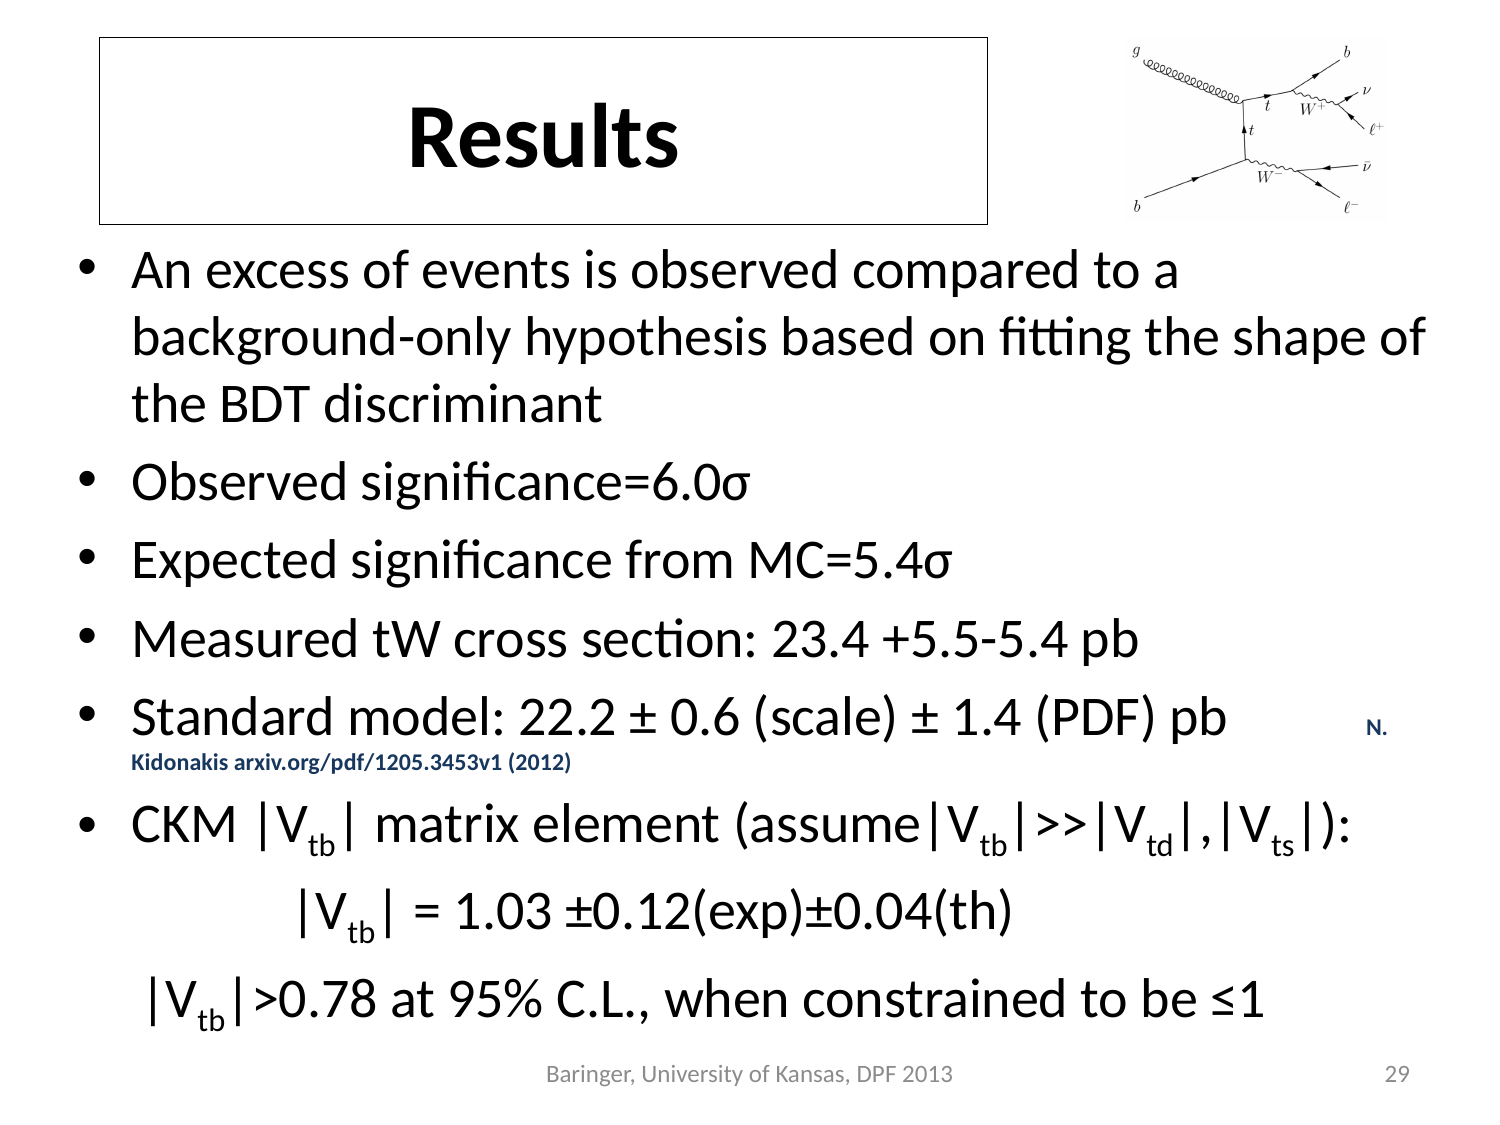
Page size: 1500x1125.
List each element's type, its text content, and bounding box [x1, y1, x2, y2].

title Results [99, 37, 988, 224]
footer Baringer, University of Kansas, DPF 2013 [512, 1042, 988, 1103]
list An excess of events is observed compared to a background-only hypothesis based on fitting the shape of the BDT discriminant Observed significance=6.0σ Expected significance from MC=5.4σ Measured tW cross section: 23.4 +5.5-5.4 pb Standard model: 22.2 ± 0.6 (scale) ± 1.4 (PDF) pb N. Kidonakis arxiv.org/pdf/1205.3453v1 (2012) CKM |Vtb| matrix element (assume|Vtb|>>|Vtd|,|Vts|): |Vtb| = 1.03 ±0.12(exp)±0.04(th) |Vtb|>0.78 at 95% C.L., when constrained to be ≤1 [62, 224, 1463, 1050]
slide_number 29 [1074, 1042, 1425, 1103]
picture [1124, 37, 1388, 223]
